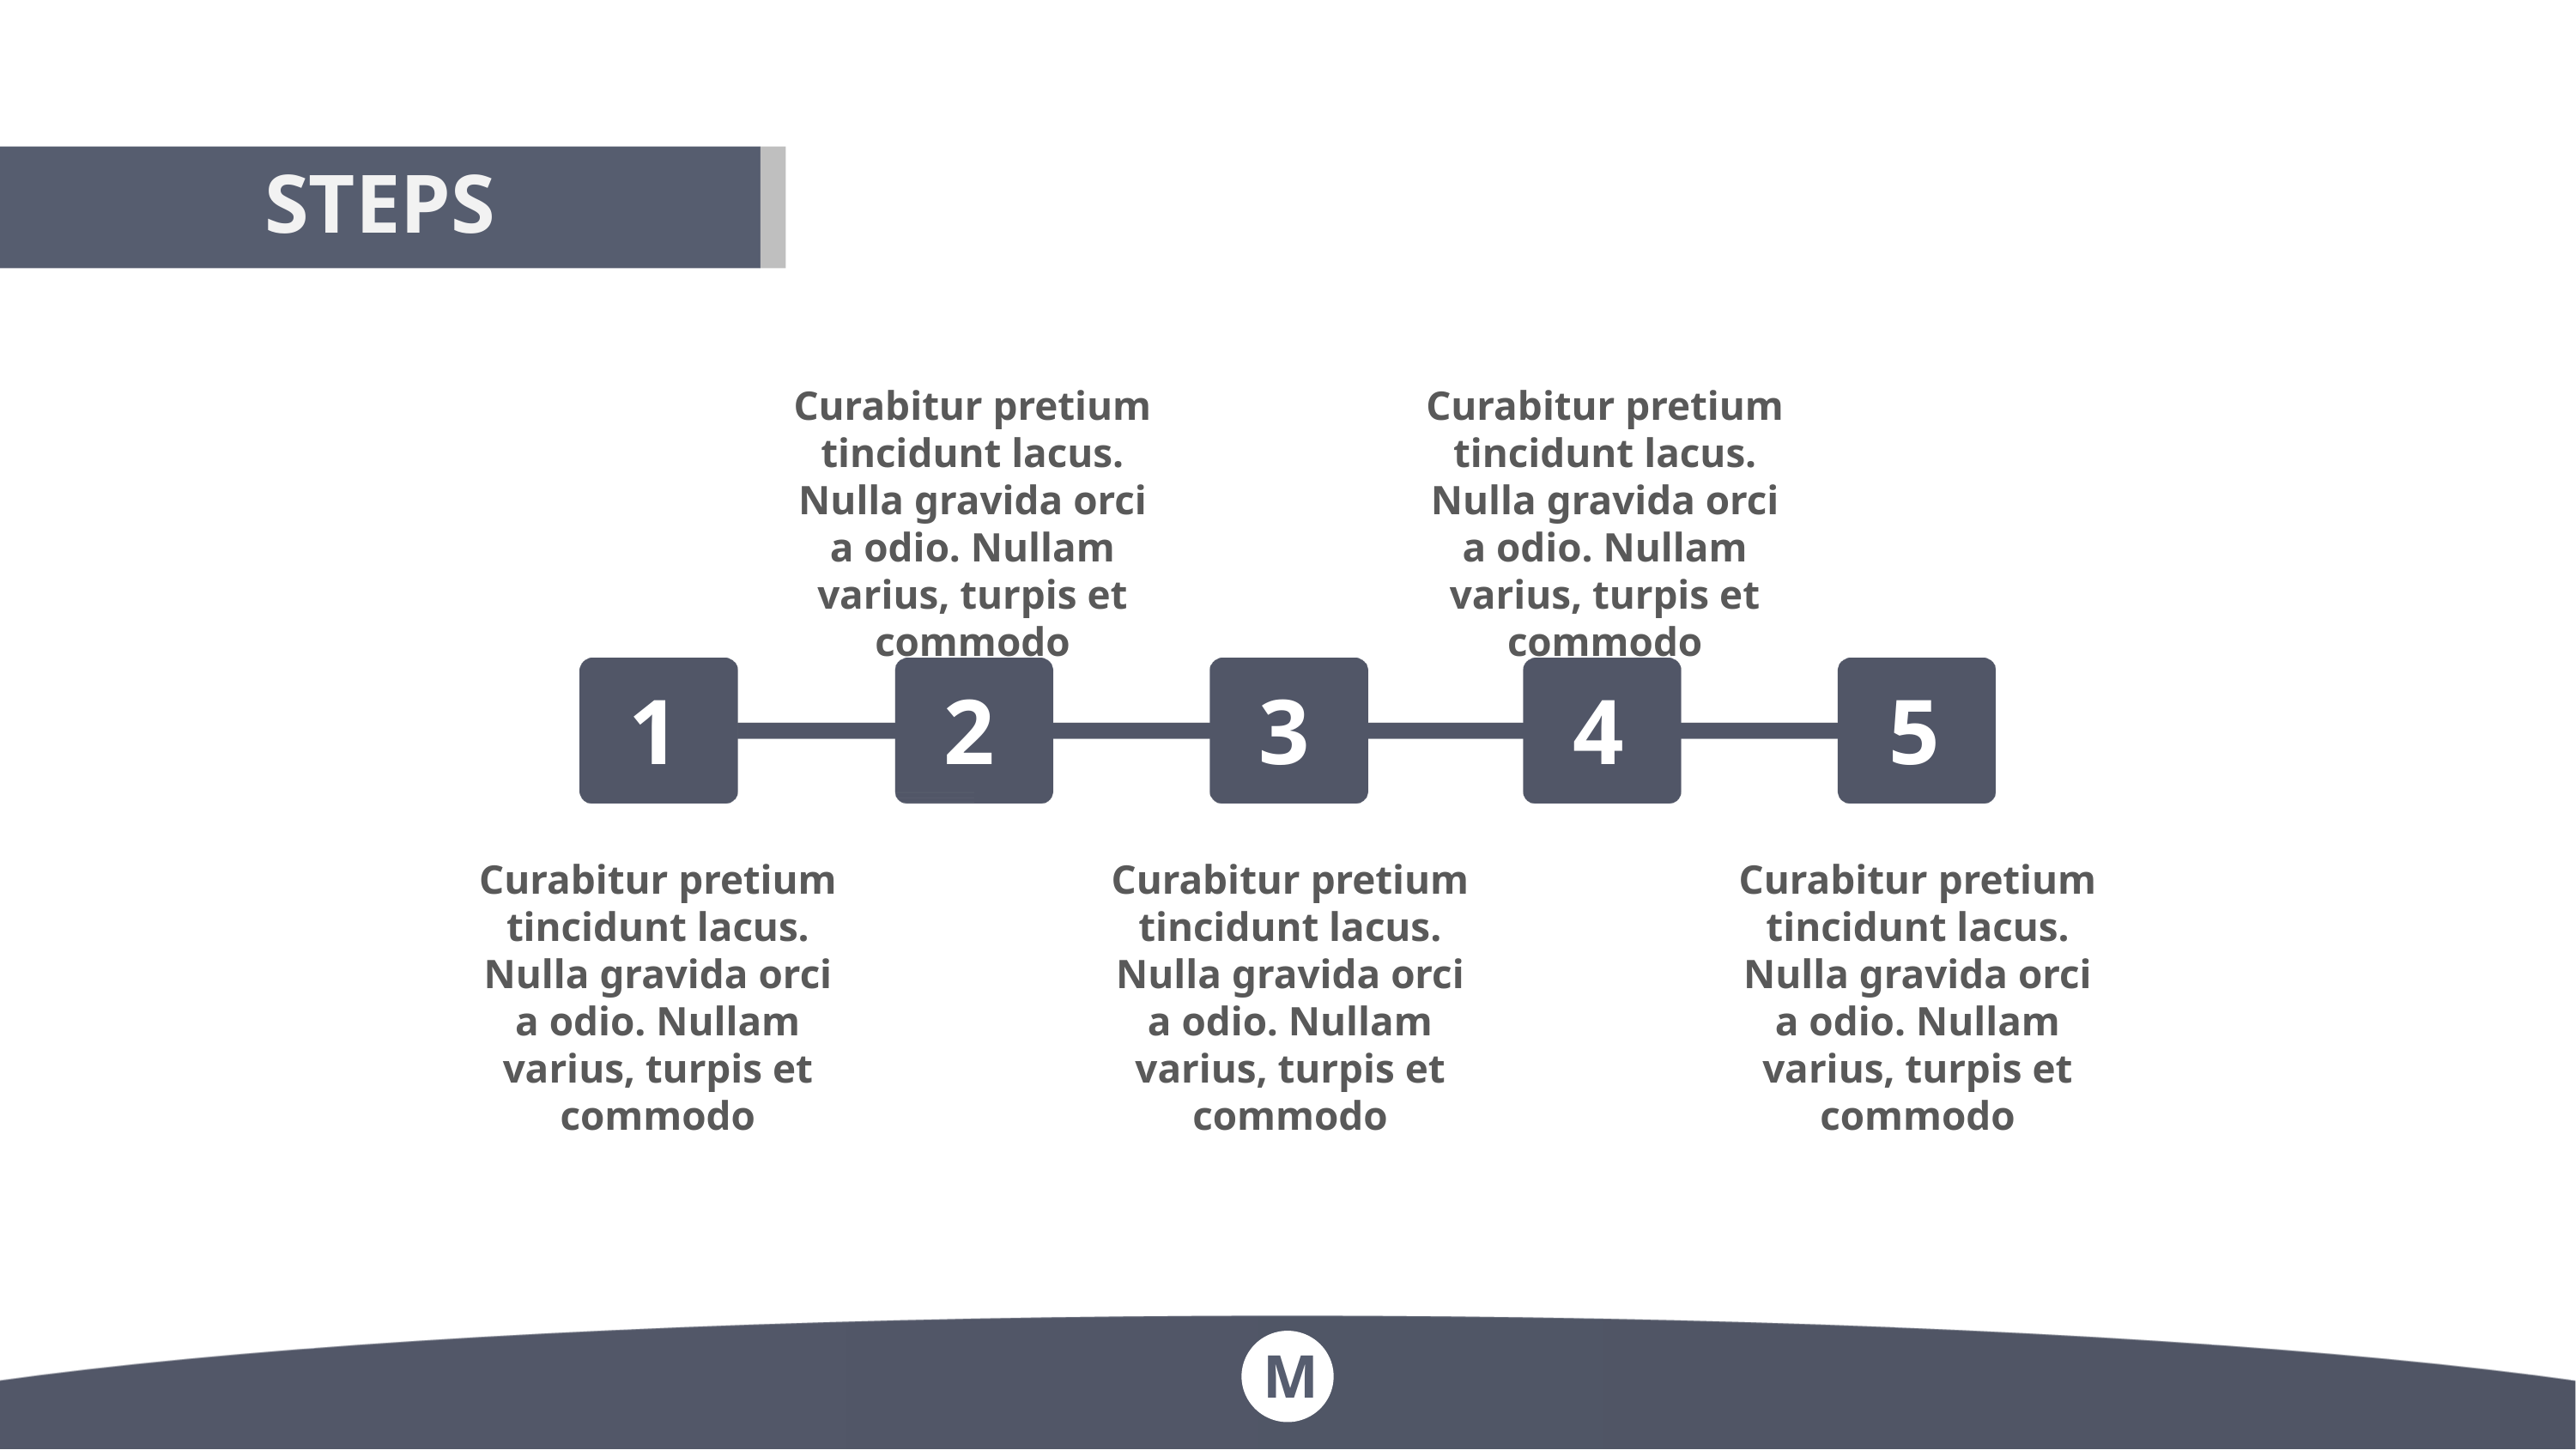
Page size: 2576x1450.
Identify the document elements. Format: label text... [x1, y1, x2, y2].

text_box [759, 145, 788, 270]
text_box STEPS [70, 146, 690, 256]
text_box Curabitur pretium tincidunt lacus. Nulla gravida orci a odio. Nullam varius, turpis et commodo [1720, 848, 2114, 1144]
picture [0, 1287, 2576, 1449]
text_box Curabitur pretium tincidunt lacus. Nulla gravida orci a odio. Nullam varius, turpis et commodo [461, 848, 855, 1144]
text_box Curabitur pretium tincidunt lacus. Nulla gravida orci a odio. Nullam varius, turpis et commodo [1408, 374, 1802, 658]
text_box [0, 145, 759, 270]
text_box Curabitur pretium tincidunt lacus. Nulla gravida orci a odio. Nullam varius, turpis et commodo [1093, 848, 1487, 1144]
picture [579, 658, 1997, 804]
text_box Curabitur pretium tincidunt lacus. Nulla gravida orci a odio. Nullam varius, turpis et commodo [775, 374, 1169, 658]
